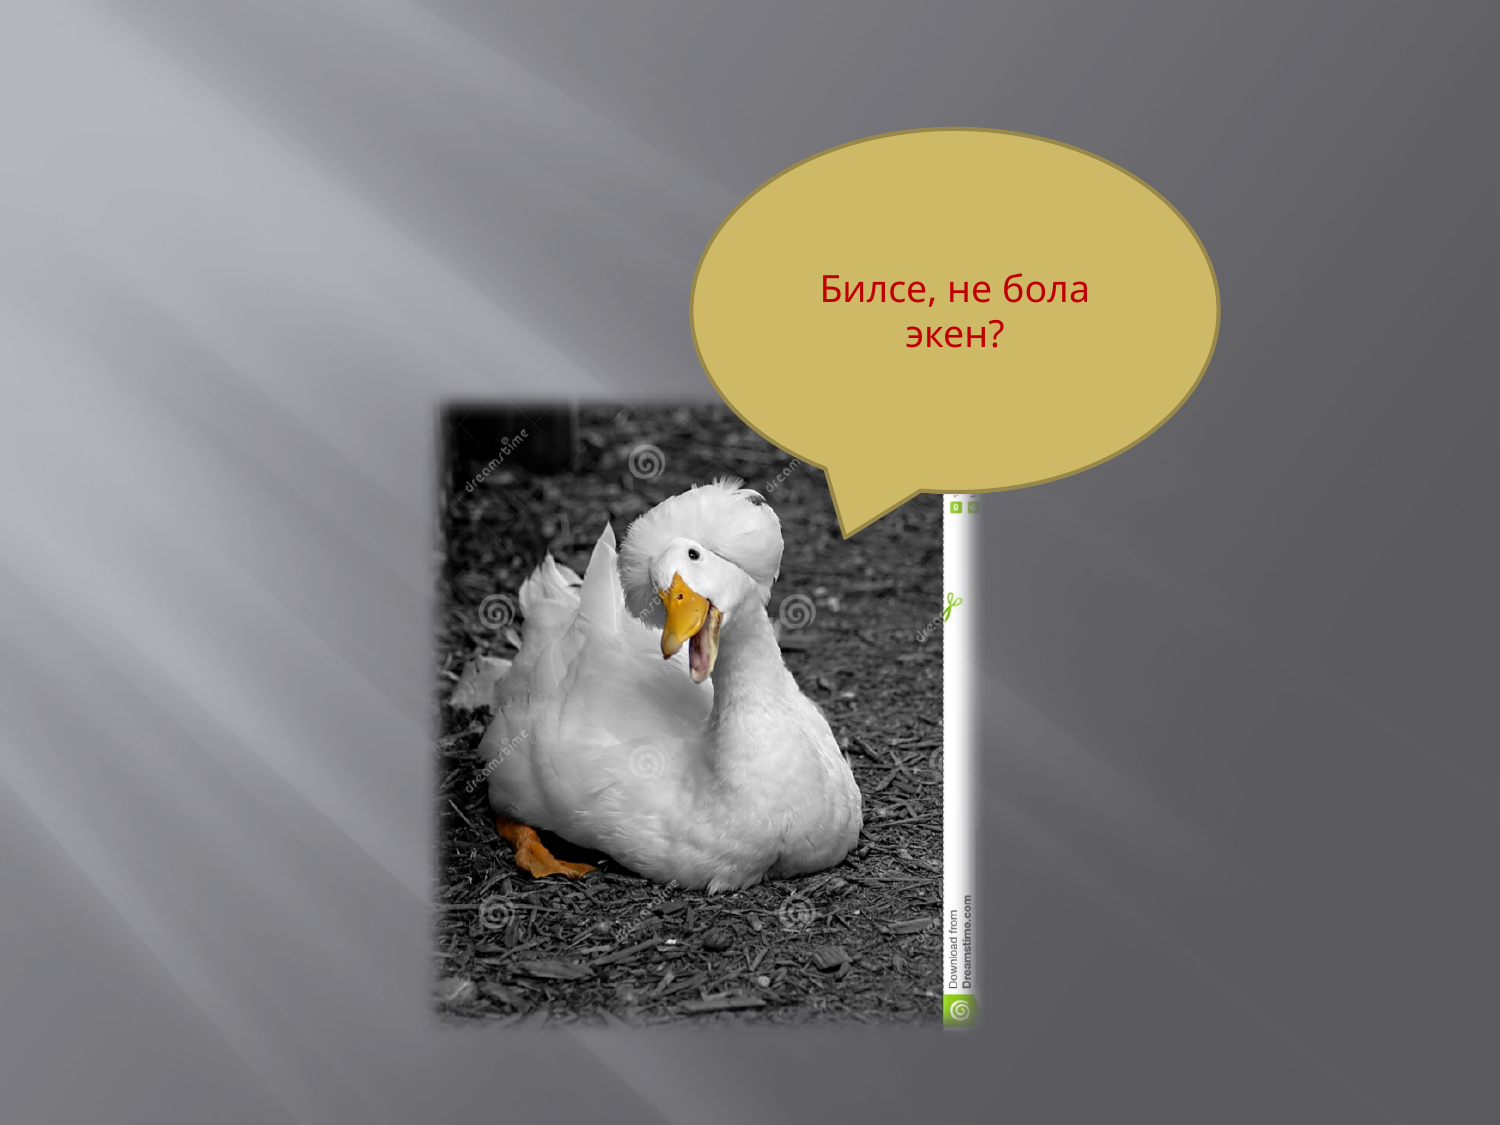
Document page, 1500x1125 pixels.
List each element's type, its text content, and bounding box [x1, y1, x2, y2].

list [421, 386, 988, 1037]
text_box Билсе, не бола экен? [689, 126, 1221, 487]
